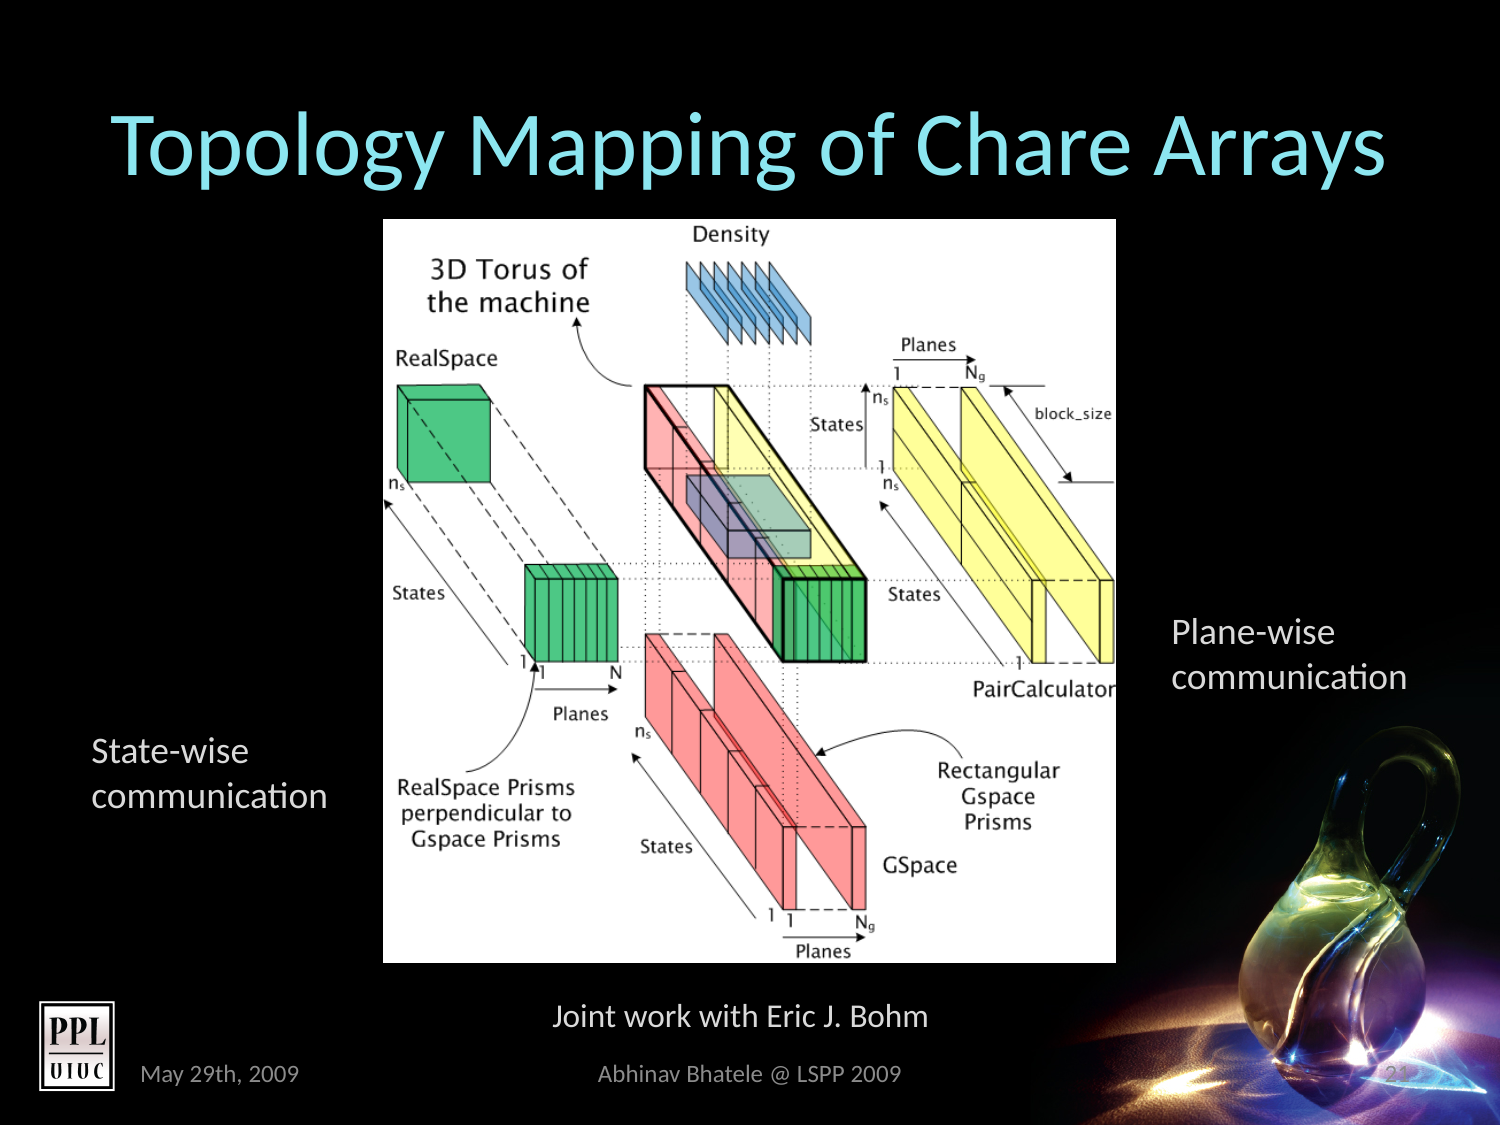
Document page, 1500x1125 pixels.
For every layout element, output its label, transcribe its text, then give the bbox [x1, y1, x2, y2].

footer Abhinav Bhatele @ LSPP 2009 [512, 1042, 988, 1103]
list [383, 219, 1117, 963]
picture [0, 0, 1500, 1125]
text_box Plane-wise communication [1156, 599, 1424, 705]
slide_number 21 [1074, 1042, 1425, 1103]
title Topology Mapping of Chare Arrays [75, 45, 1425, 233]
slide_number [125, 1042, 425, 1103]
text_box Joint work with Eric J. Bohm [537, 986, 1025, 1042]
text_box State-wise communication [76, 718, 344, 824]
